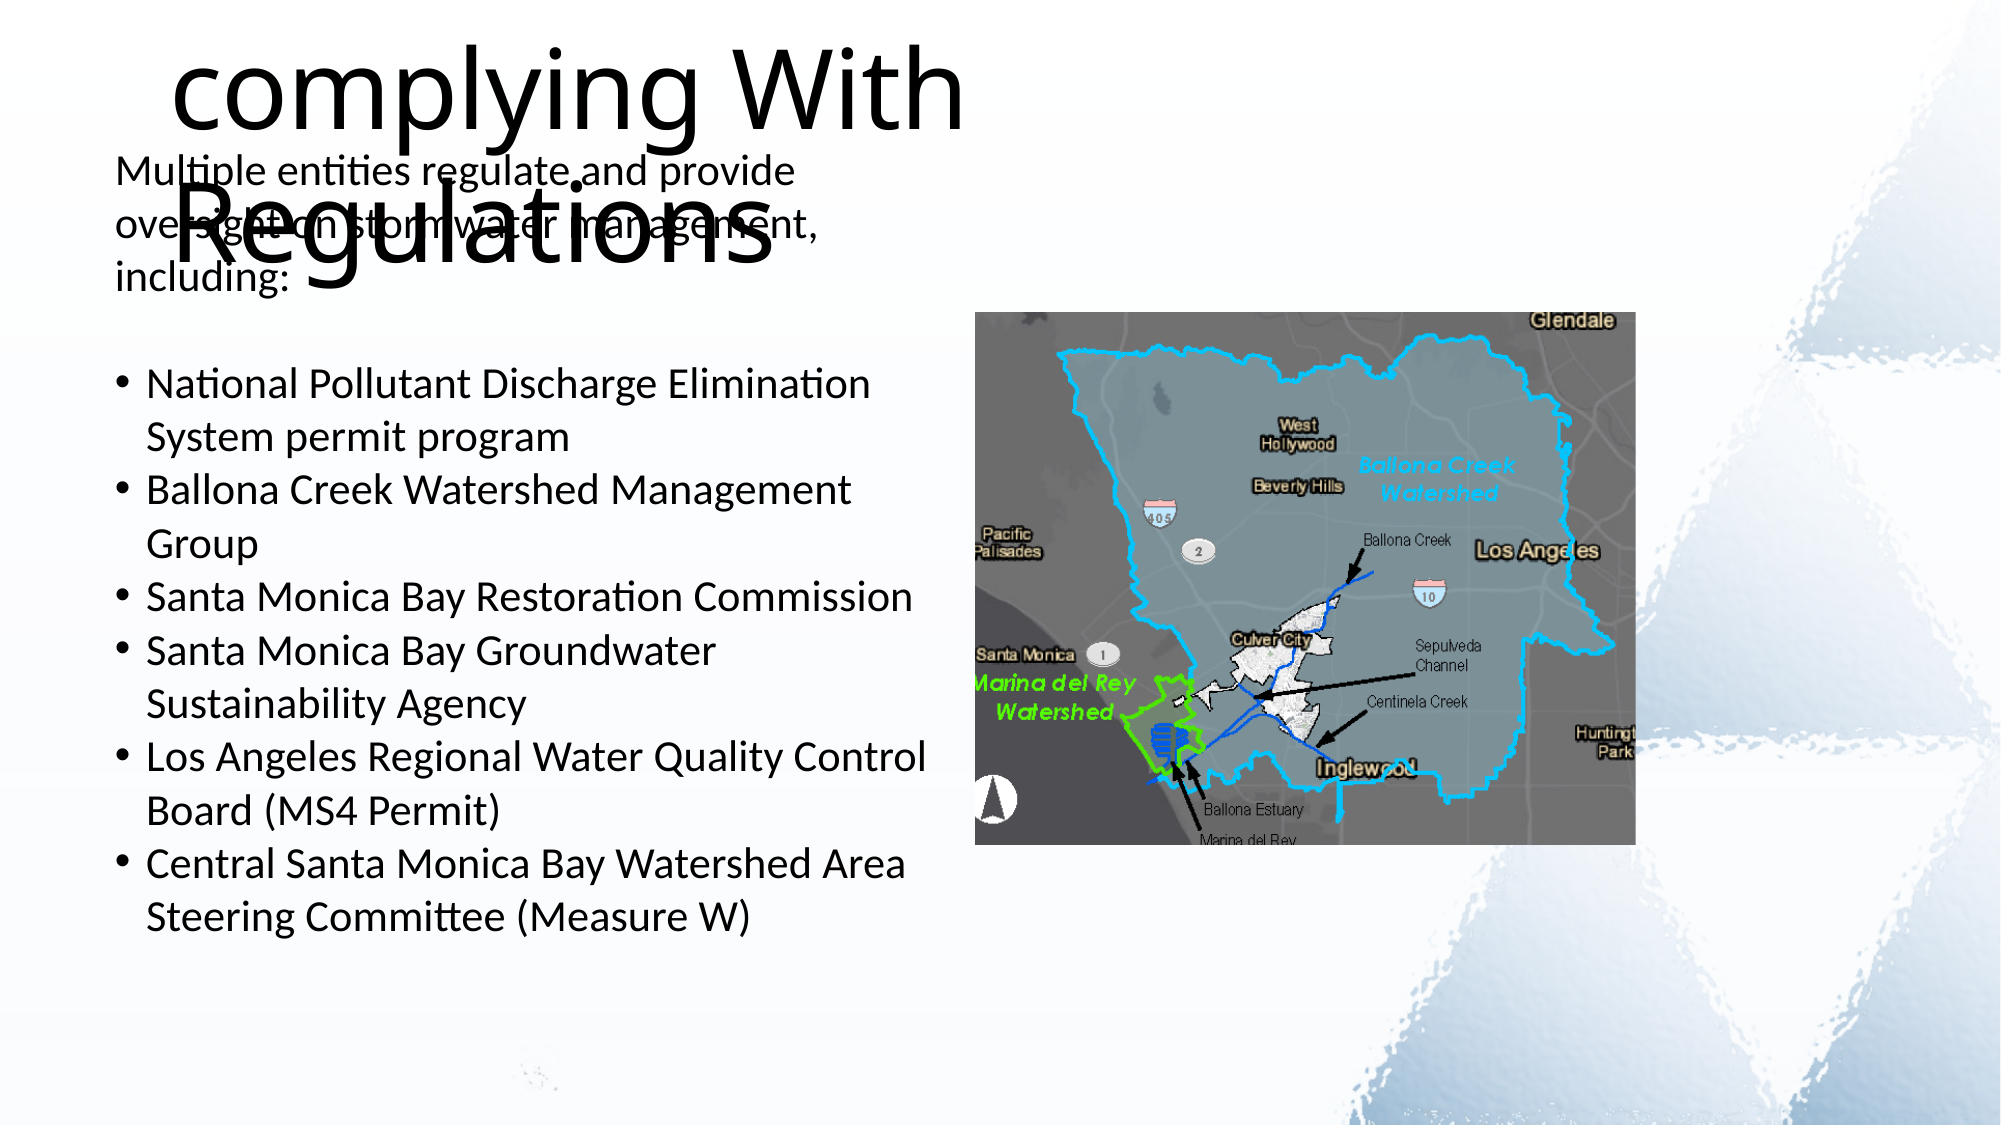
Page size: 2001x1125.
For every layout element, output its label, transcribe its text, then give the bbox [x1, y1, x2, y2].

text_box Multiple entities regulate and provide oversight on stormwater management, including: National Pollutant Discharge Elimination System permit program Ballona Creek Watershed Management Group Santa Monica Bay Restoration Commission Santa Monica Bay Groundwater Sustainability Agency Los Angeles Regional Water Quality Control Board (MS4 Permit) Central Santa Monica Bay Watershed Area Steering Committee (Measure W) [99, 133, 975, 1038]
picture [974, 312, 1636, 845]
text_box complying With Regulations [169, 18, 1306, 285]
table_cell [501, 961, 2000, 1125]
